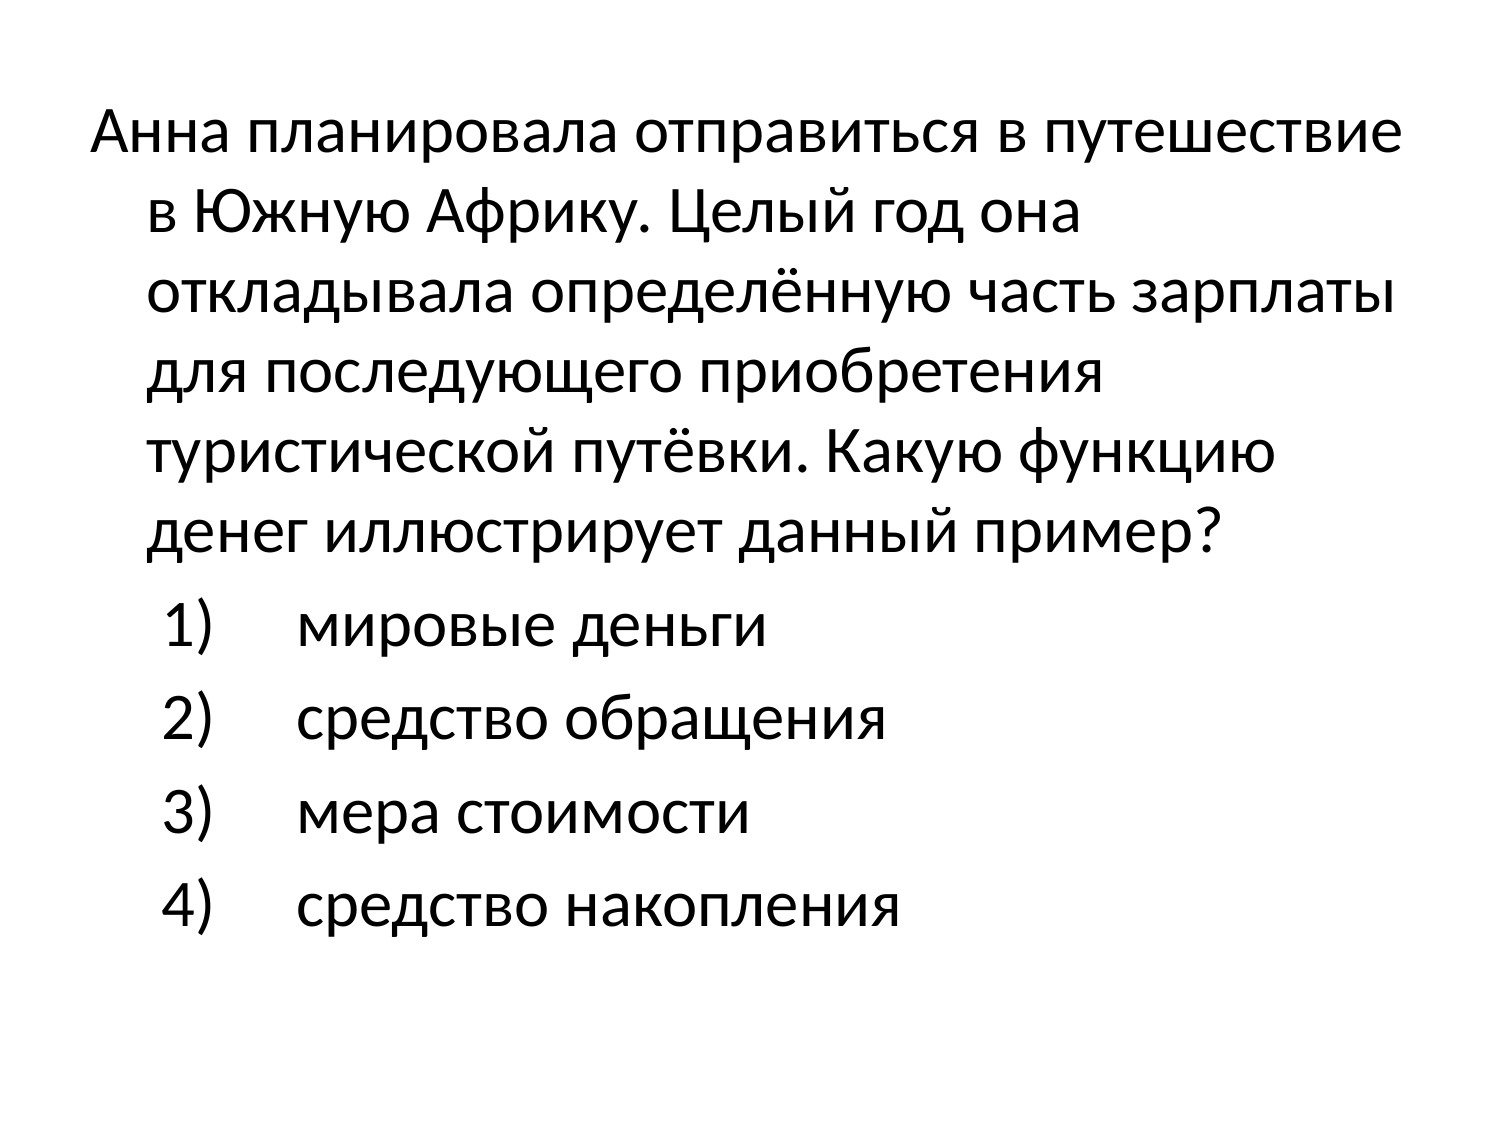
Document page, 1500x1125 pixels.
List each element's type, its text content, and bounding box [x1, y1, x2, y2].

list Анна планировала отправиться в путешествие в Южную Африку. Целый год она откладывала определённую часть зарплаты для последующего приобретения туристической путёвки. Какую функцию денег иллюстрирует данный пример? 1) мировые деньги 2) средство обращения 3) мера стоимости 4) средство накопления [75, 78, 1425, 1005]
